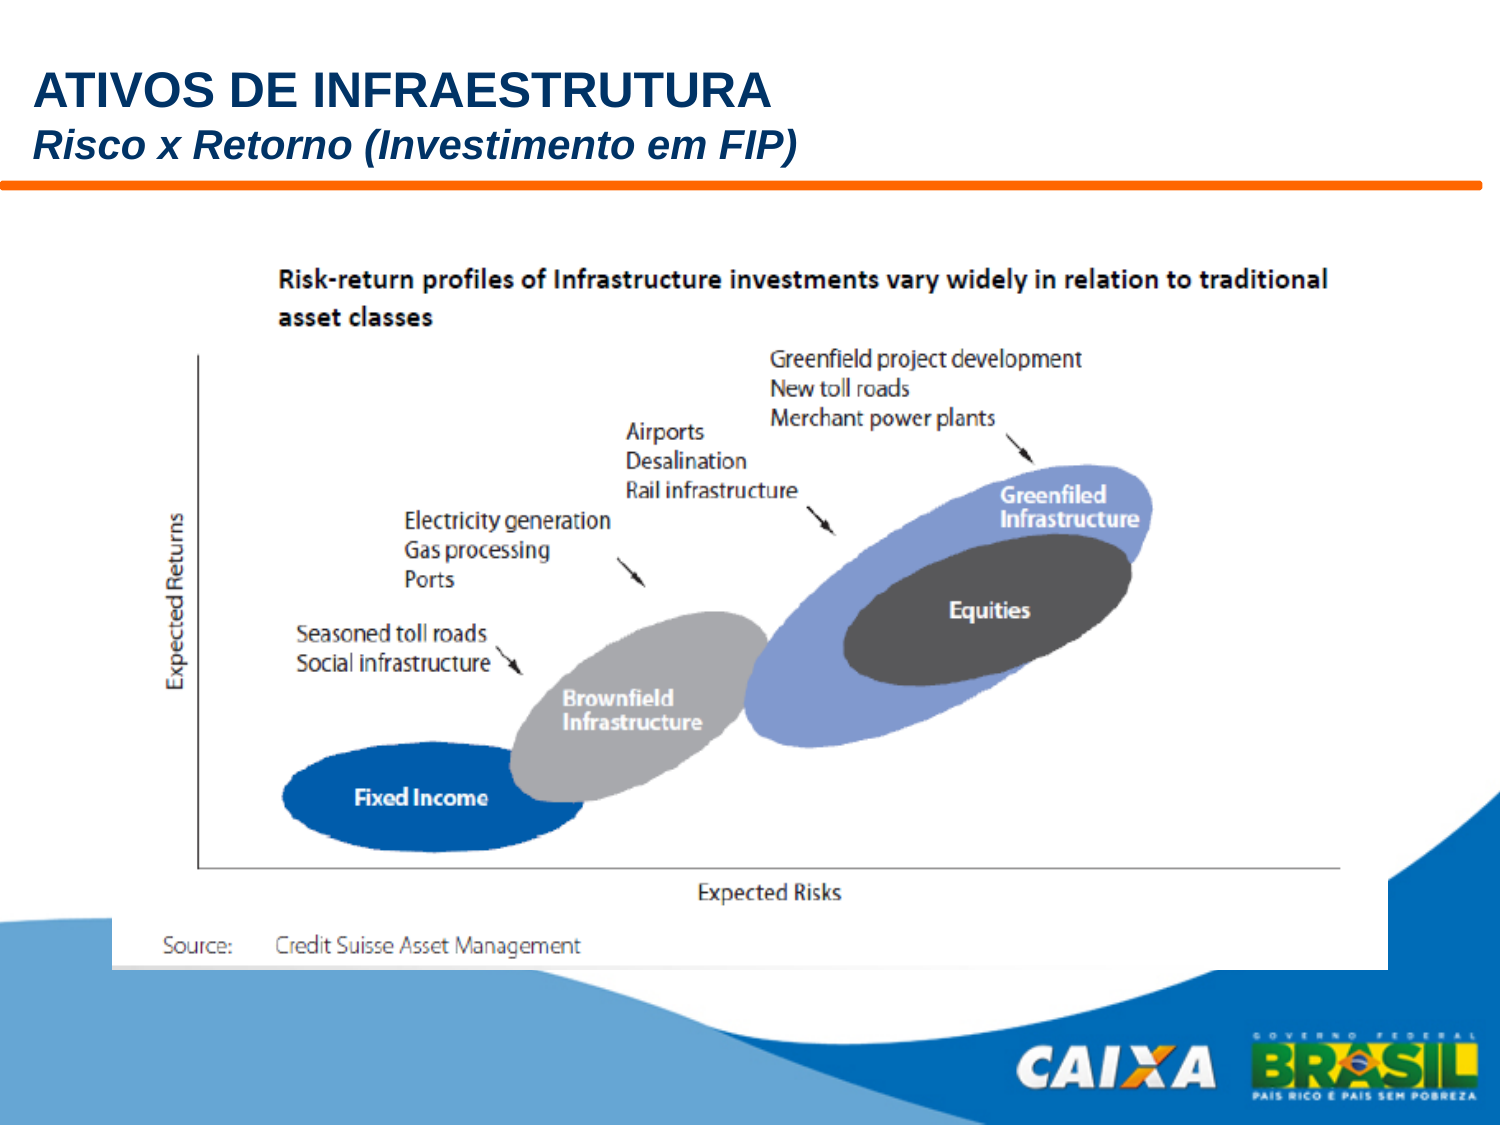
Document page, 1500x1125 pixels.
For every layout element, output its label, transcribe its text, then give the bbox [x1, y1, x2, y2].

title ATIVOS DE INFRAESTRUTURA Risco x Retorno (Investimento em FIP) [17, 19, 863, 147]
picture [0, 0, 1500, 1125]
text_box [2, 183, 1480, 188]
